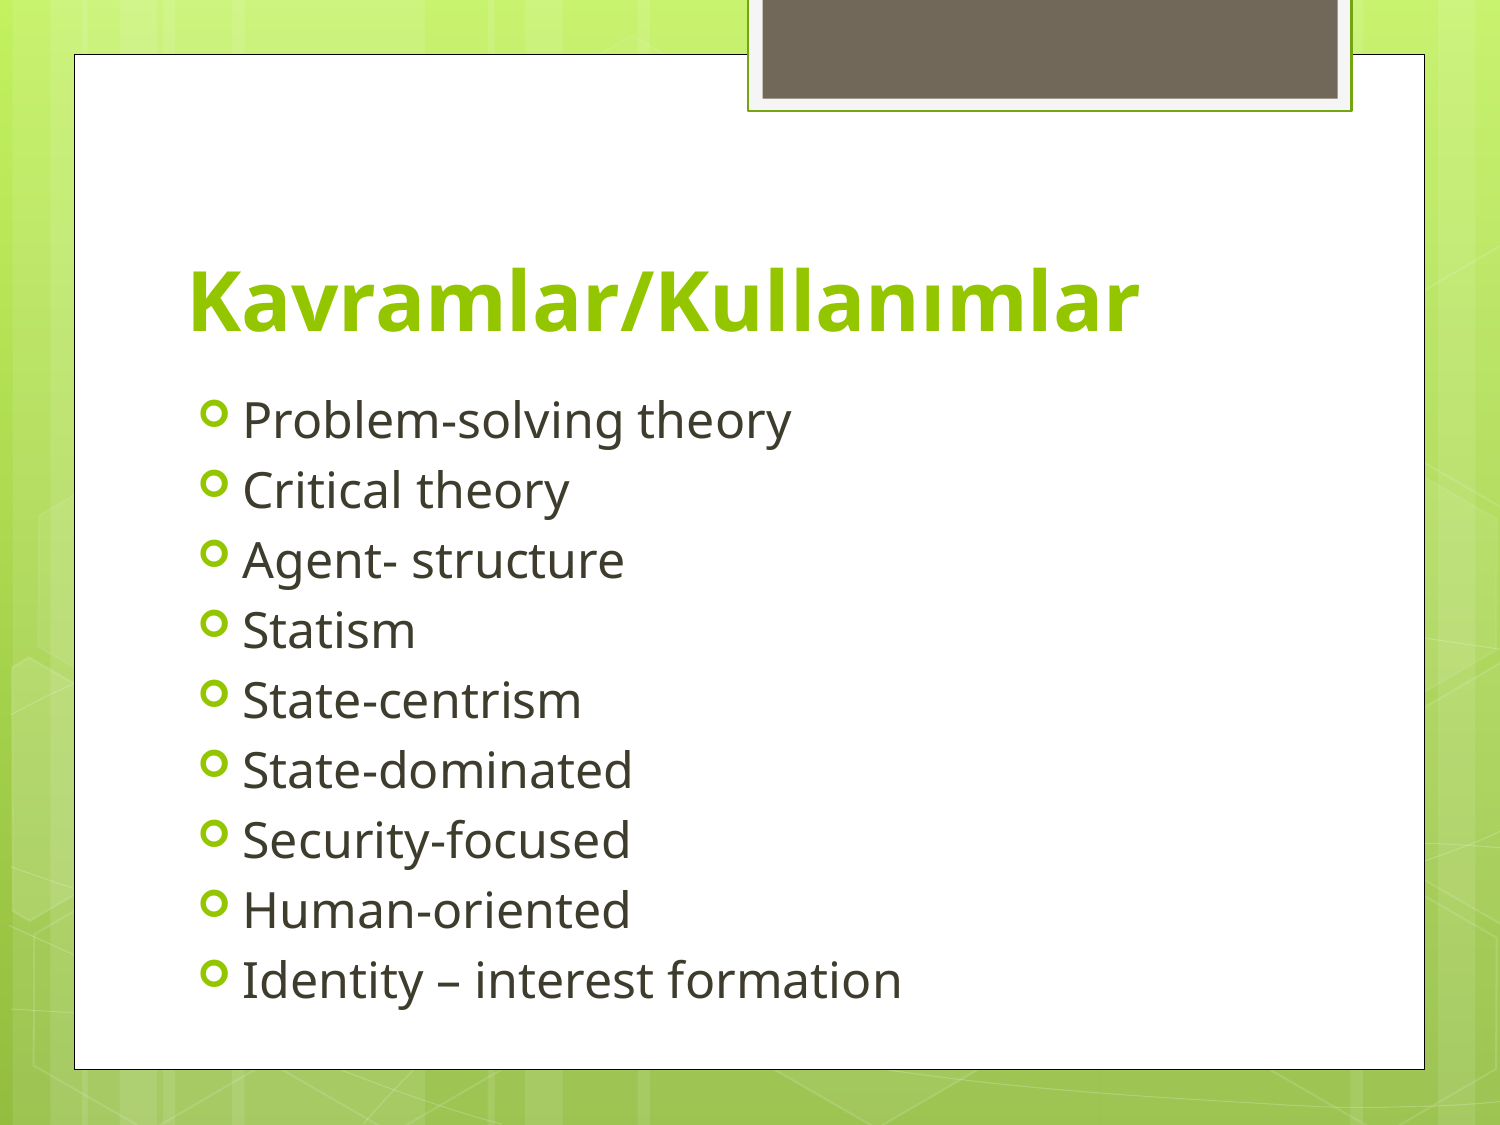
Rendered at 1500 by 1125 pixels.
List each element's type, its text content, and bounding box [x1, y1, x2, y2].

list Problem-solving theory Critical theory Agent- structure Statism State-centrism State-dominated Security-focused Human-oriented Identity – interest formation [171, 381, 1283, 1024]
title Kavramlar/Kullanımlar [171, 168, 1324, 357]
